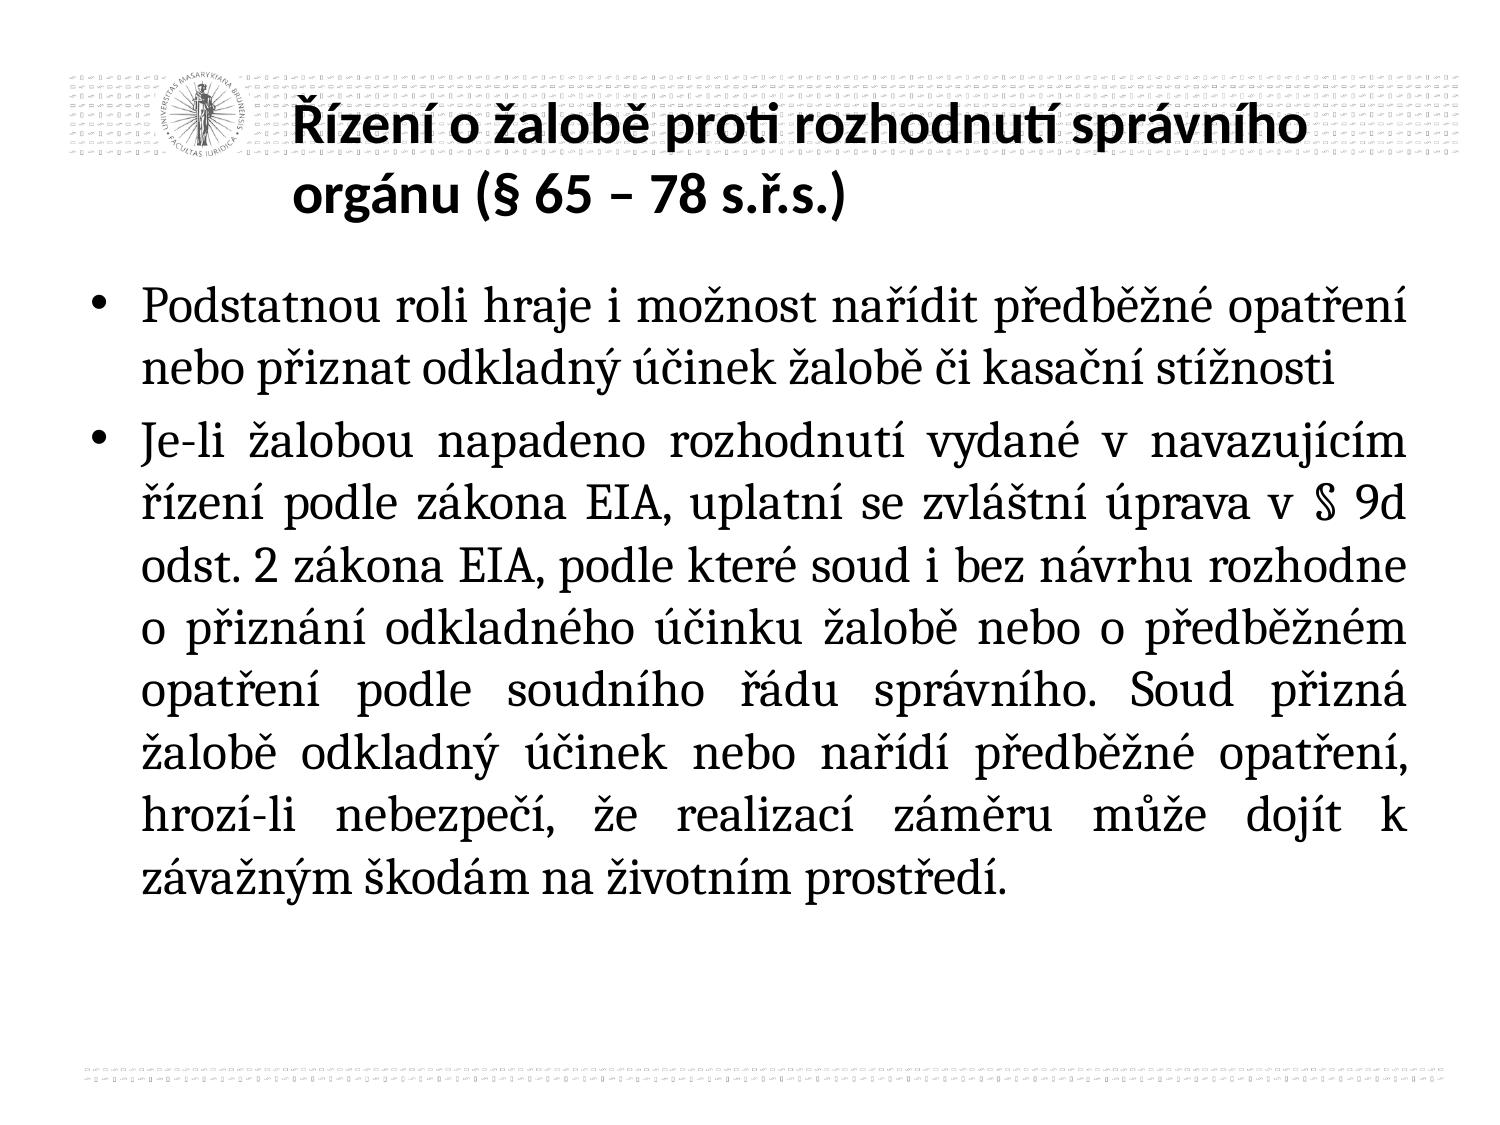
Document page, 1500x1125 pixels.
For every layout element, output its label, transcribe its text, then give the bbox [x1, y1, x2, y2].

picture [0, 42, 1500, 200]
picture [13, 1039, 1500, 1116]
list Podstatnou roli hraje i možnost nařídit předběžné opatření nebo přiznat odkladný účinek žalobě či kasační stížnosti Je-li žalobou napadeno rozhodnutí vydané v navazujícím řízení podle zákona EIA, uplatní se zvláštní úprava v § 9d odst. 2 zákona EIA, podle které soud i bez návrhu rozhodne o přiznání odkladného účinku žalobě nebo o předběžném opatření podle soudního řádu správního. Soud přizná žalobě odkladný účinek nebo nařídí předběžné opatření, hrozí-li nebezpečí, že realizací záměru může dojít k závažným škodám na životním prostředí. [75, 262, 1425, 1005]
text_box Řízení o žalobě proti rozhodnutí správního orgánu (§ 65 – 78 s.ř.s.) [277, 208, 1425, 233]
